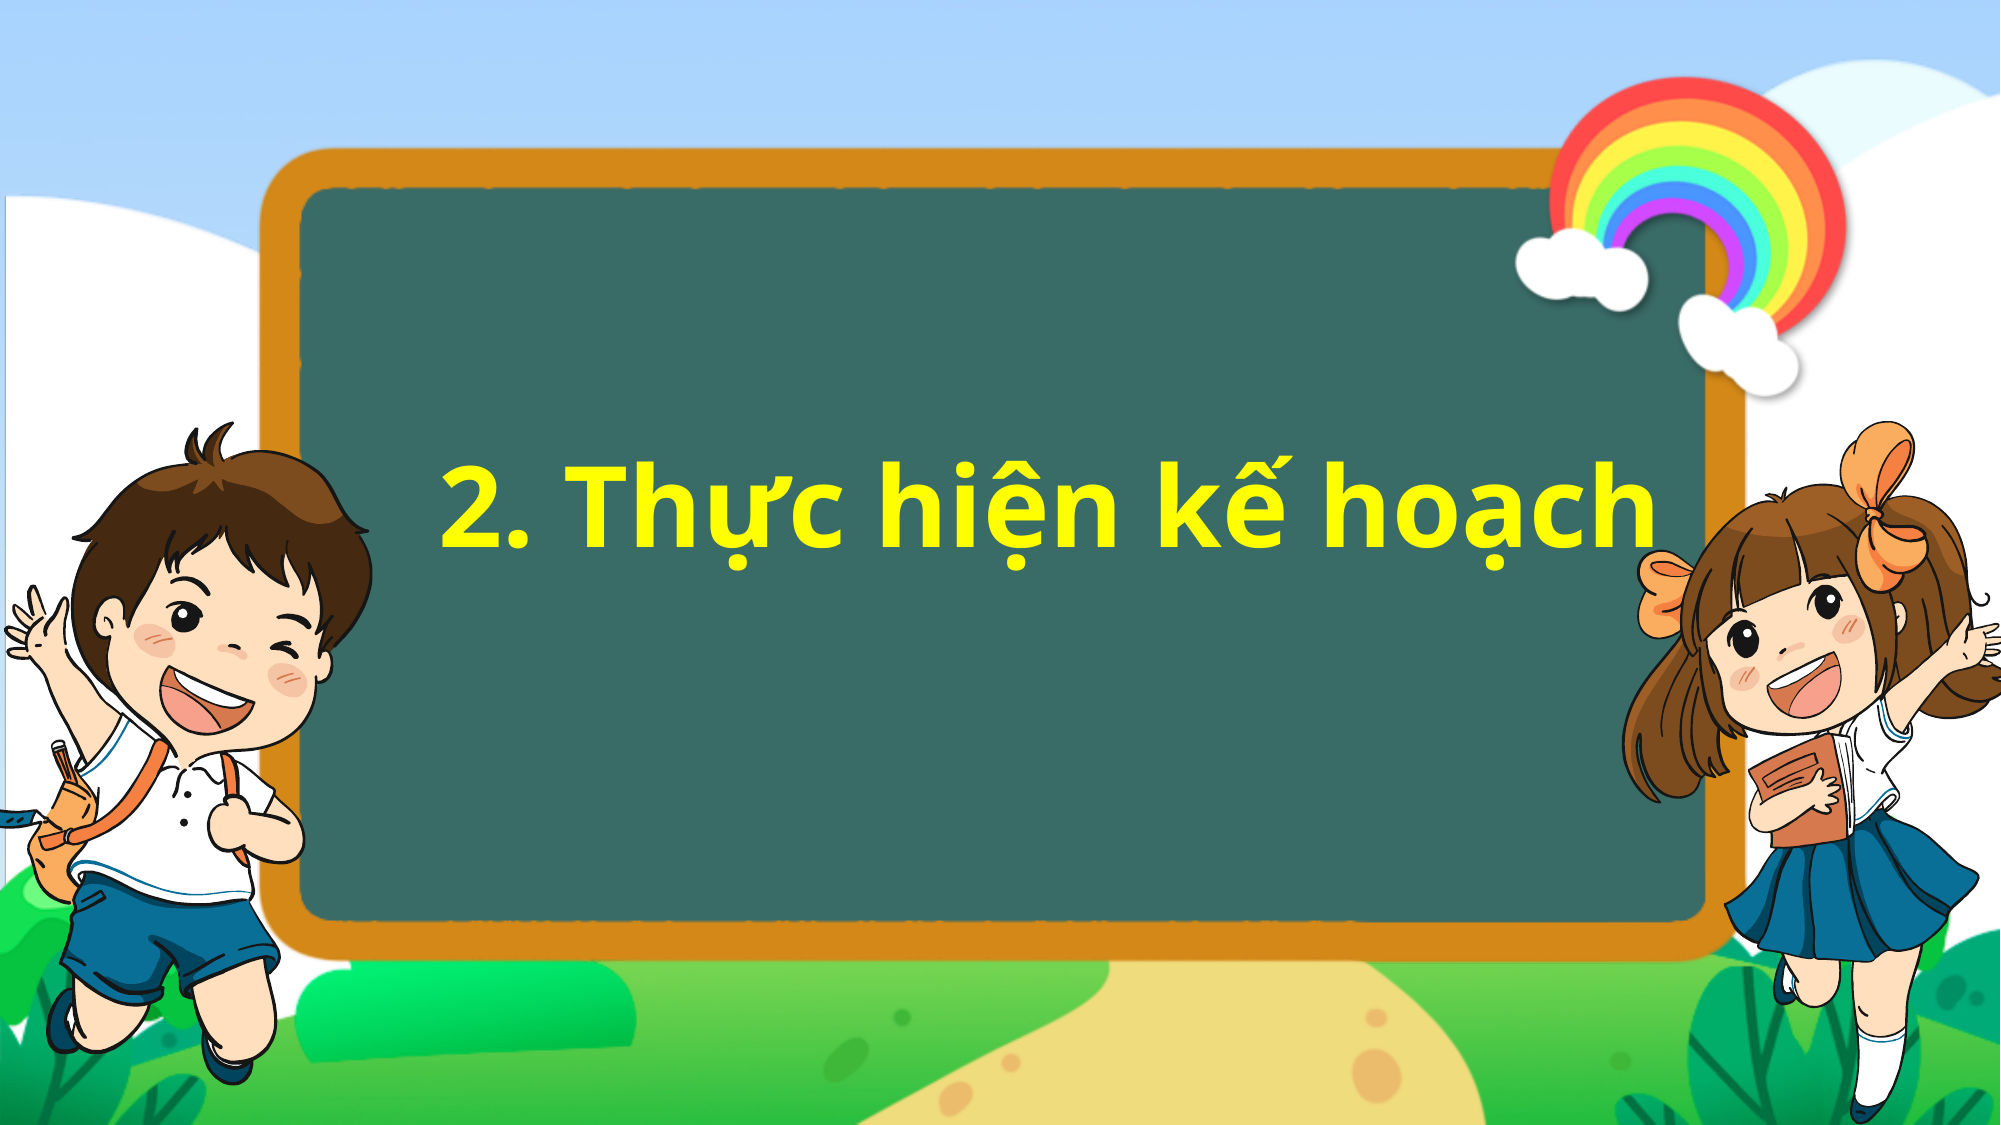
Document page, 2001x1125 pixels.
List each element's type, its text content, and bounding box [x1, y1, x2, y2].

text_box 2. Thực hiện kế hoạch [423, 428, 1621, 578]
picture [0, 0, 2000, 1125]
